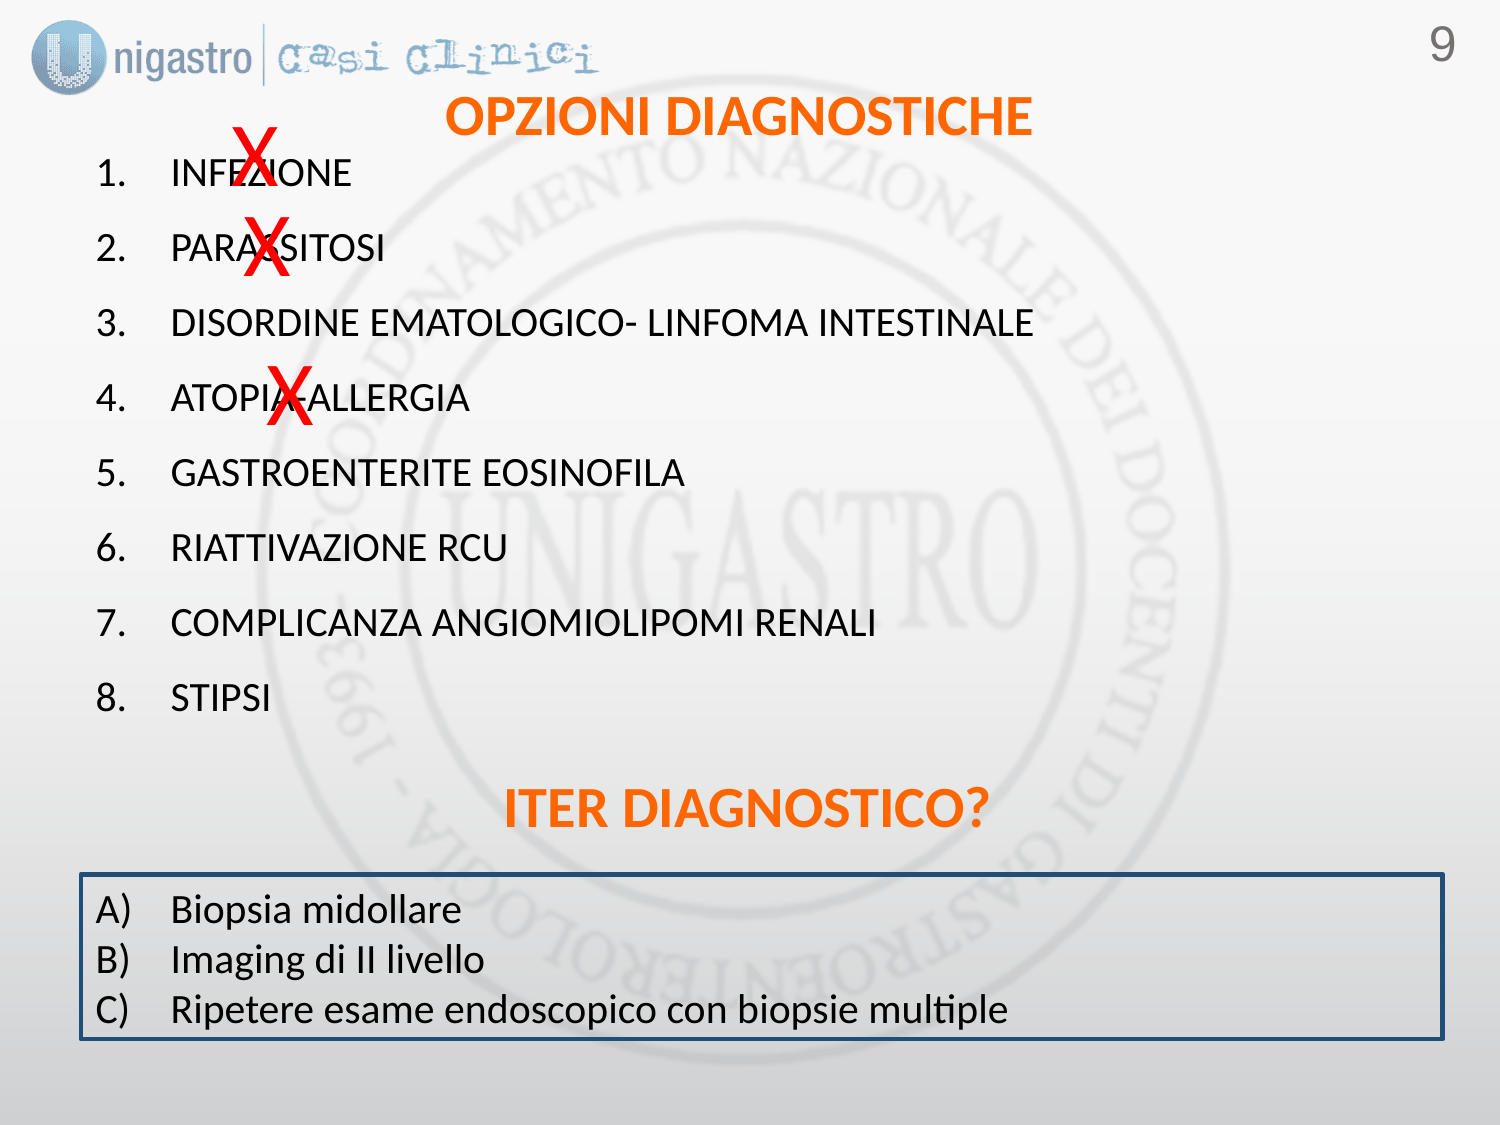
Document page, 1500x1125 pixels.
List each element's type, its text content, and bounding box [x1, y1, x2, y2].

text_box ITER DIAGNOSTICO? [44, 761, 1451, 847]
text_box X [251, 326, 320, 452]
text_box X [217, 87, 298, 213]
text_box 8 [1385, 0, 1500, 83]
text_box Biopsia midollare Imaging di II livello Ripetere esame endoscopico con biopsie multiple [80, 874, 1443, 1040]
text_box INFEZIONE PARASSITOSI DISORDINE EMATOLOGICO- LINFOMA INTESTINALE ATOPIA-ALLERGIA GASTROENTERITE EOSINOFILA RIATTIVAZIONE RCU COMPLICANZA ANGIOMIOLIPOMI RENALI STIPSI [80, 112, 1443, 728]
text_box OPZIONI DIAGNOSTICHE [37, 69, 1443, 155]
text_box X [228, 213, 298, 303]
